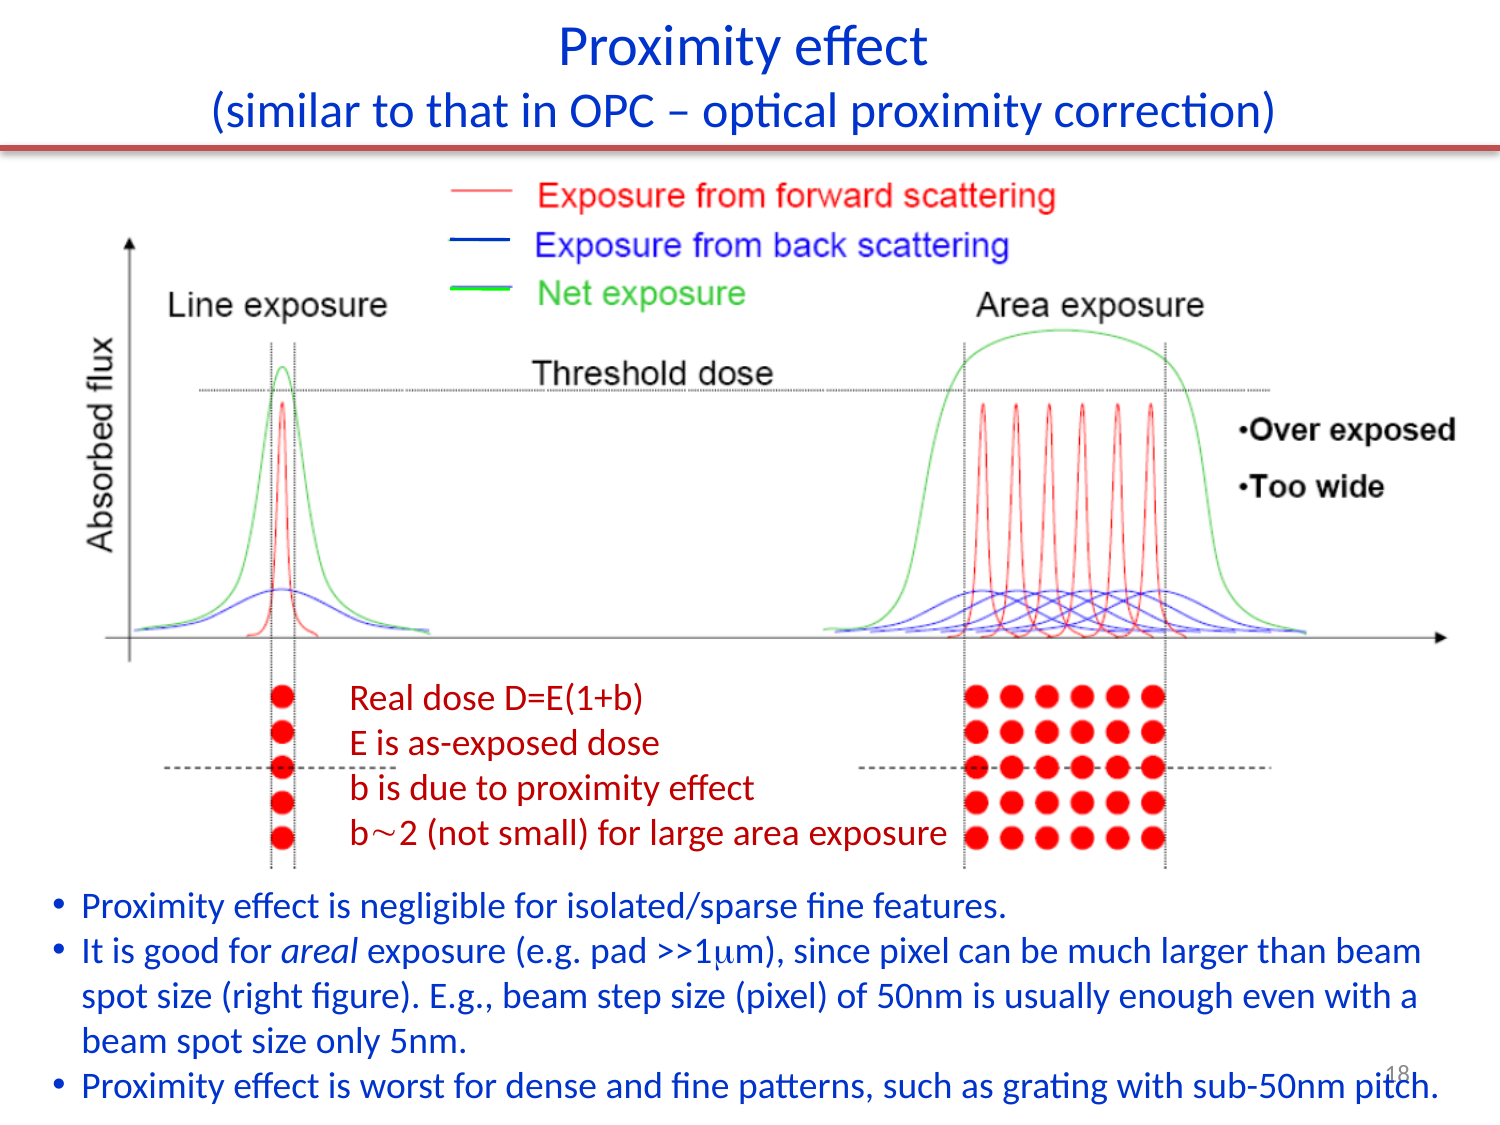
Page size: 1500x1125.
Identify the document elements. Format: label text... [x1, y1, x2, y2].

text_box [24, 10, 1463, 147]
text_box Proximity effect (similar to that in OPC – optical proximity correction) [12, 0, 1475, 143]
text_box Proximity effect is negligible for isolated/sparse fine features. It is good for areal exposure (e.g. pad >>1m), since pixel can be much larger than beam spot size (right figure). E.g., beam step size (pixel) of 50nm is usually enough even with a beam spot size only 5nm. Proximity effect is worst for dense and fine patterns, such as grating with sub-50nm pitch. [37, 892, 1463, 1113]
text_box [24, 157, 1463, 885]
slide_number 18 [1074, 1042, 1425, 1103]
